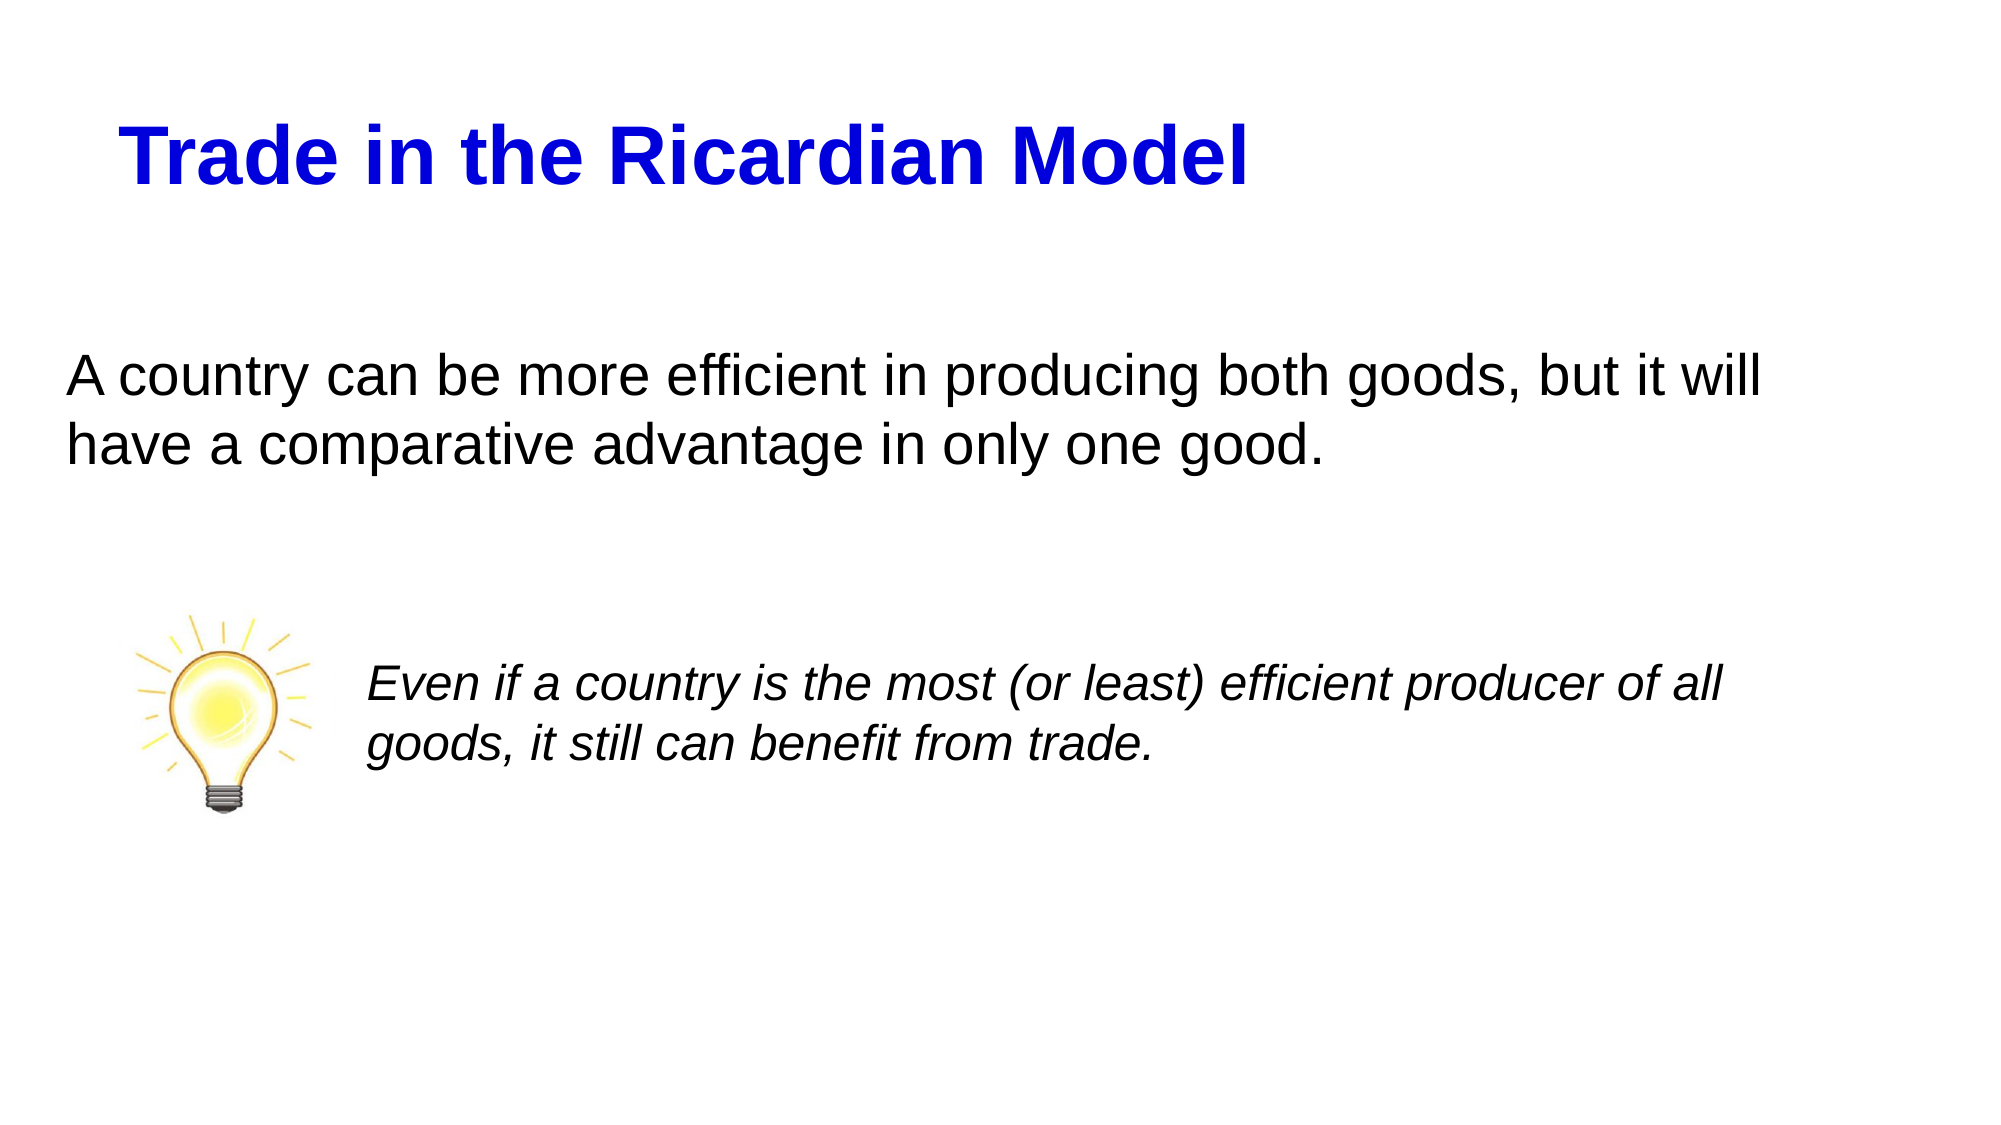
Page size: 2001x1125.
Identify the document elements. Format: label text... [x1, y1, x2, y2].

title Trade in the Ricardian Model [118, 118, 1883, 193]
picture [111, 609, 336, 820]
list A country can be more efficient in producing both goods, but it will have a comparative advantage in only one good. Even if a country is the most (or least) efficient producer of all goods, it still can benefit from trade. [66, 237, 1781, 948]
